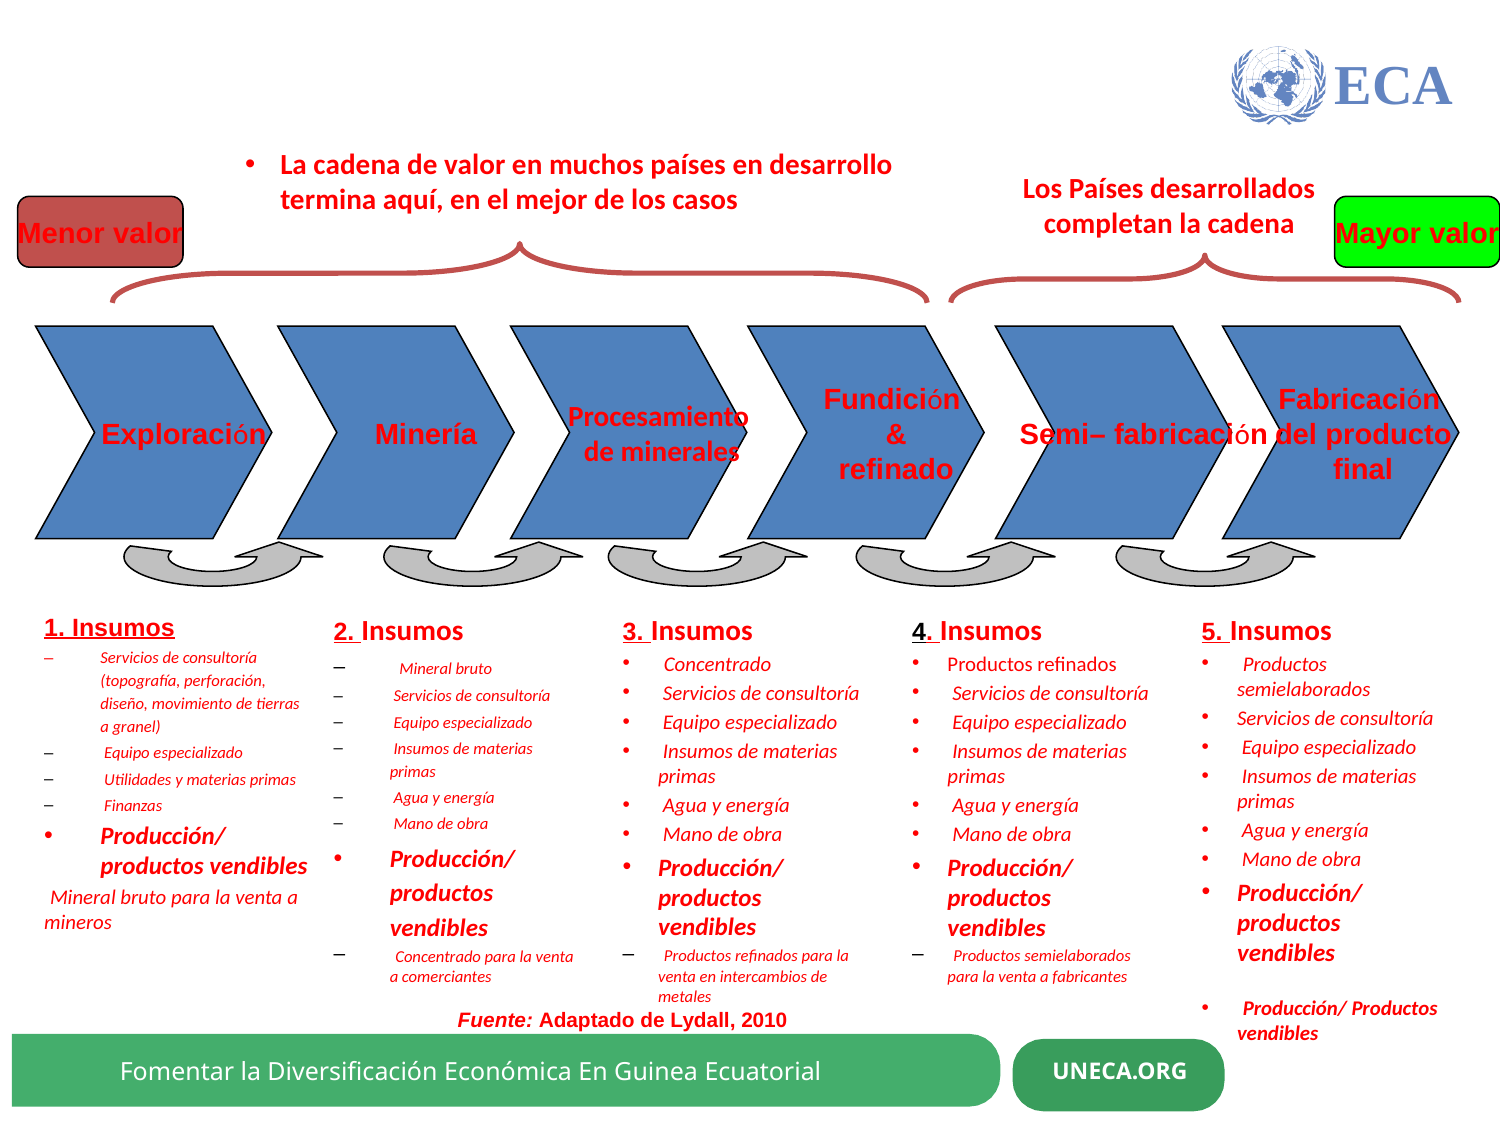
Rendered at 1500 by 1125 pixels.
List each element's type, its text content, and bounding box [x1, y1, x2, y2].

text_box Semi– fabricación [995, 326, 1232, 539]
text_box [123, 542, 324, 587]
text_box [608, 542, 808, 587]
text_box 1. Insumos Servicios de consultoría (topografía, perforación, diseño, movimiento de tierras a granel) Equipo especializado Utilidades y materias primas Finanzas Producción/productos vendibles Mineral bruto para la venta a mineros [29, 609, 318, 988]
text_box Fundición & refinado [747, 326, 985, 539]
text_box ECA [1332, 48, 1457, 117]
text_box Los Países desarrollados completan la cadena [903, 161, 1436, 247]
text_box [1116, 542, 1316, 587]
text_box Mayor valor [1334, 196, 1500, 268]
text_box Fomentar la Diversificación Económica En Guinea Ecuatorial [0, 1054, 957, 1085]
text_box 5. Insumos Productos semielaborados Servicios de consultoría Equipo especializado Insumos de materias primas Agua y energía Mano de obra Producción/productos vendibles Producción/ Productos vendibles [1186, 609, 1459, 1000]
text_box 3. Insumos Concentrado Servicios de consultoría Equipo especializado Insumos de materias primas Agua y energía Mano de obra Producción/productos vendibles Productos refinados para la venta en intercambios de metales [608, 609, 880, 976]
text_box [856, 542, 1056, 587]
text_box [11, 1033, 1001, 1107]
text_box Procesamiento de minerales [510, 326, 747, 539]
text_box Fabricación del producto final [1222, 326, 1459, 539]
text_box Fuente: Adaptado de Lydall, 2010 [442, 999, 1051, 1040]
text_box UNECA.ORG [1050, 1056, 1200, 1084]
text_box [1012, 1038, 1225, 1112]
text_box 4. Insumos Productos refinados Servicios de consultoría Equipo especializado Insumos de materias primas Agua y energía Mano de obra Producción/productos vendibles Productos semielaborados para la venta a fabricantes [897, 609, 1170, 988]
text_box La cadena de valor en muchos países en desarrollo termina aquí, en el mejor de los casos [230, 138, 913, 223]
text_box [950, 255, 1459, 303]
text_box Exploración [35, 326, 272, 539]
title The Extractives Value Chain and Developing Countries [0, 0, 1500, 126]
text_box [112, 243, 928, 303]
text_box Menor valor [17, 196, 184, 268]
text_box Minería [277, 326, 515, 539]
text_box [383, 542, 584, 587]
text_box 2. Insumos Mineral bruto Servicios de consultoría Equipo especializado Insumos de materias primas Agua y energía Mano de obra Producción/productos vendibles Concentrado para la venta a comerciantes [318, 609, 591, 1000]
text_box [1231, 46, 1326, 125]
